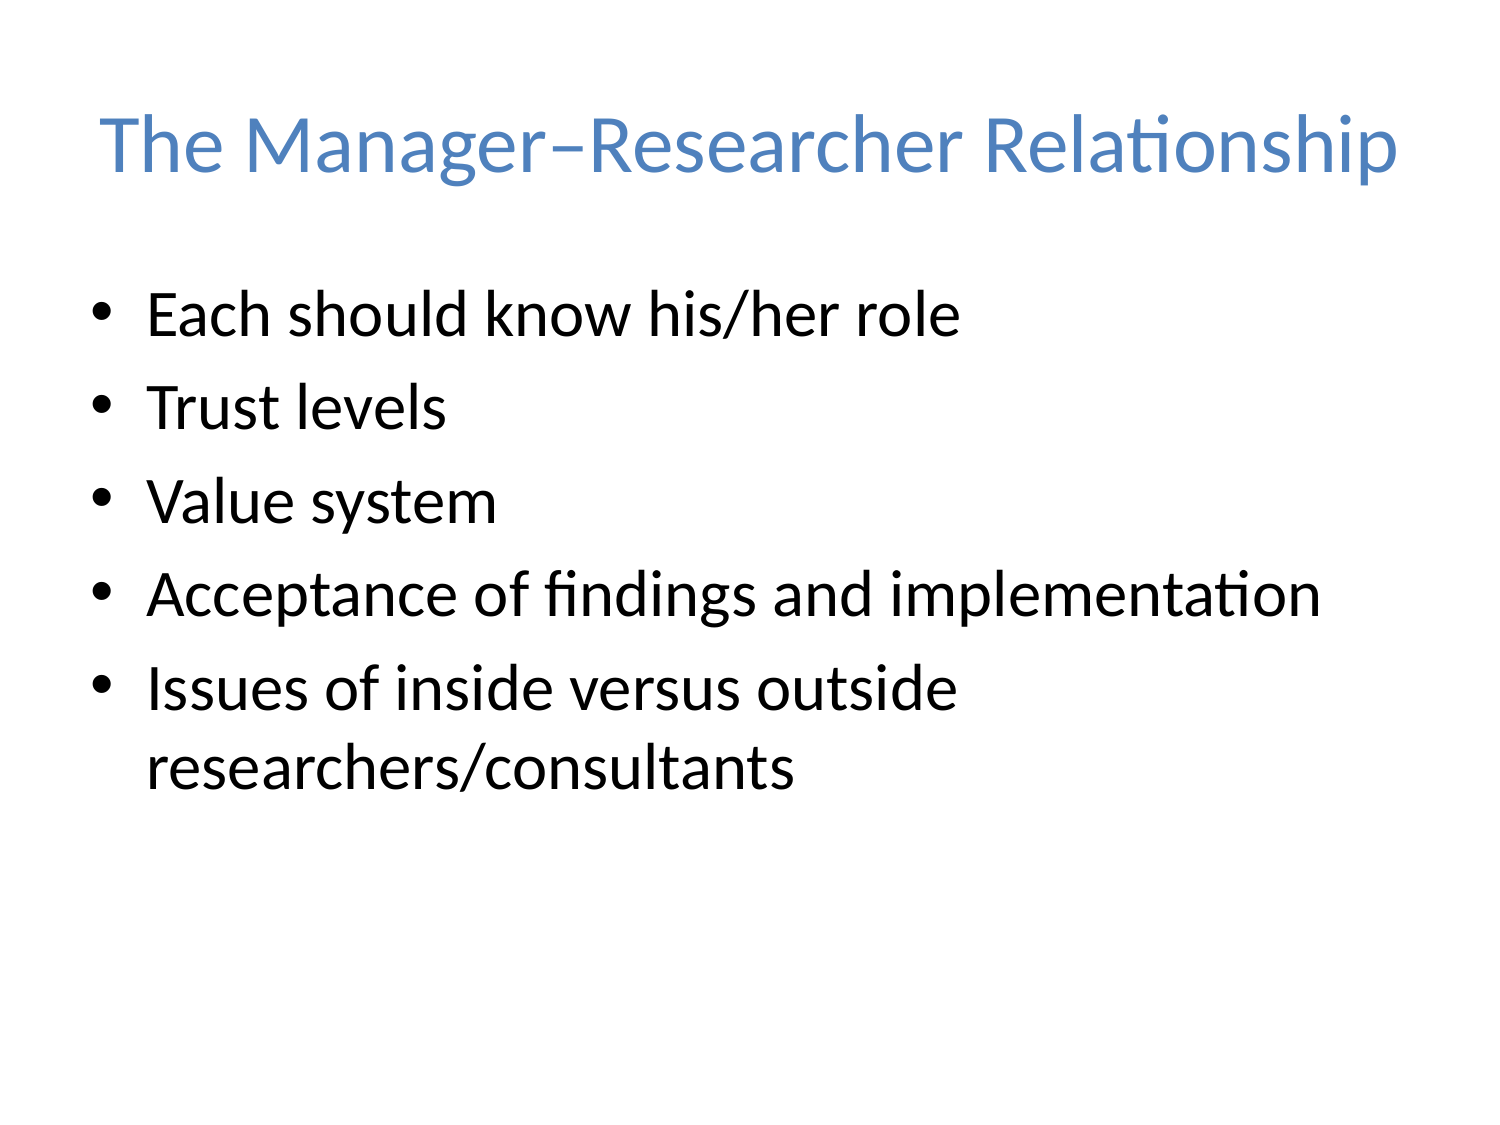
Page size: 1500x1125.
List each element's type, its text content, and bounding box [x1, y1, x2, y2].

list Each should know his/her role Trust levels Value system Acceptance of findings and implementation Issues of inside versus outside researchers/consultants [75, 262, 1425, 1005]
title The Manager–Researcher Relationship [75, 45, 1425, 233]
